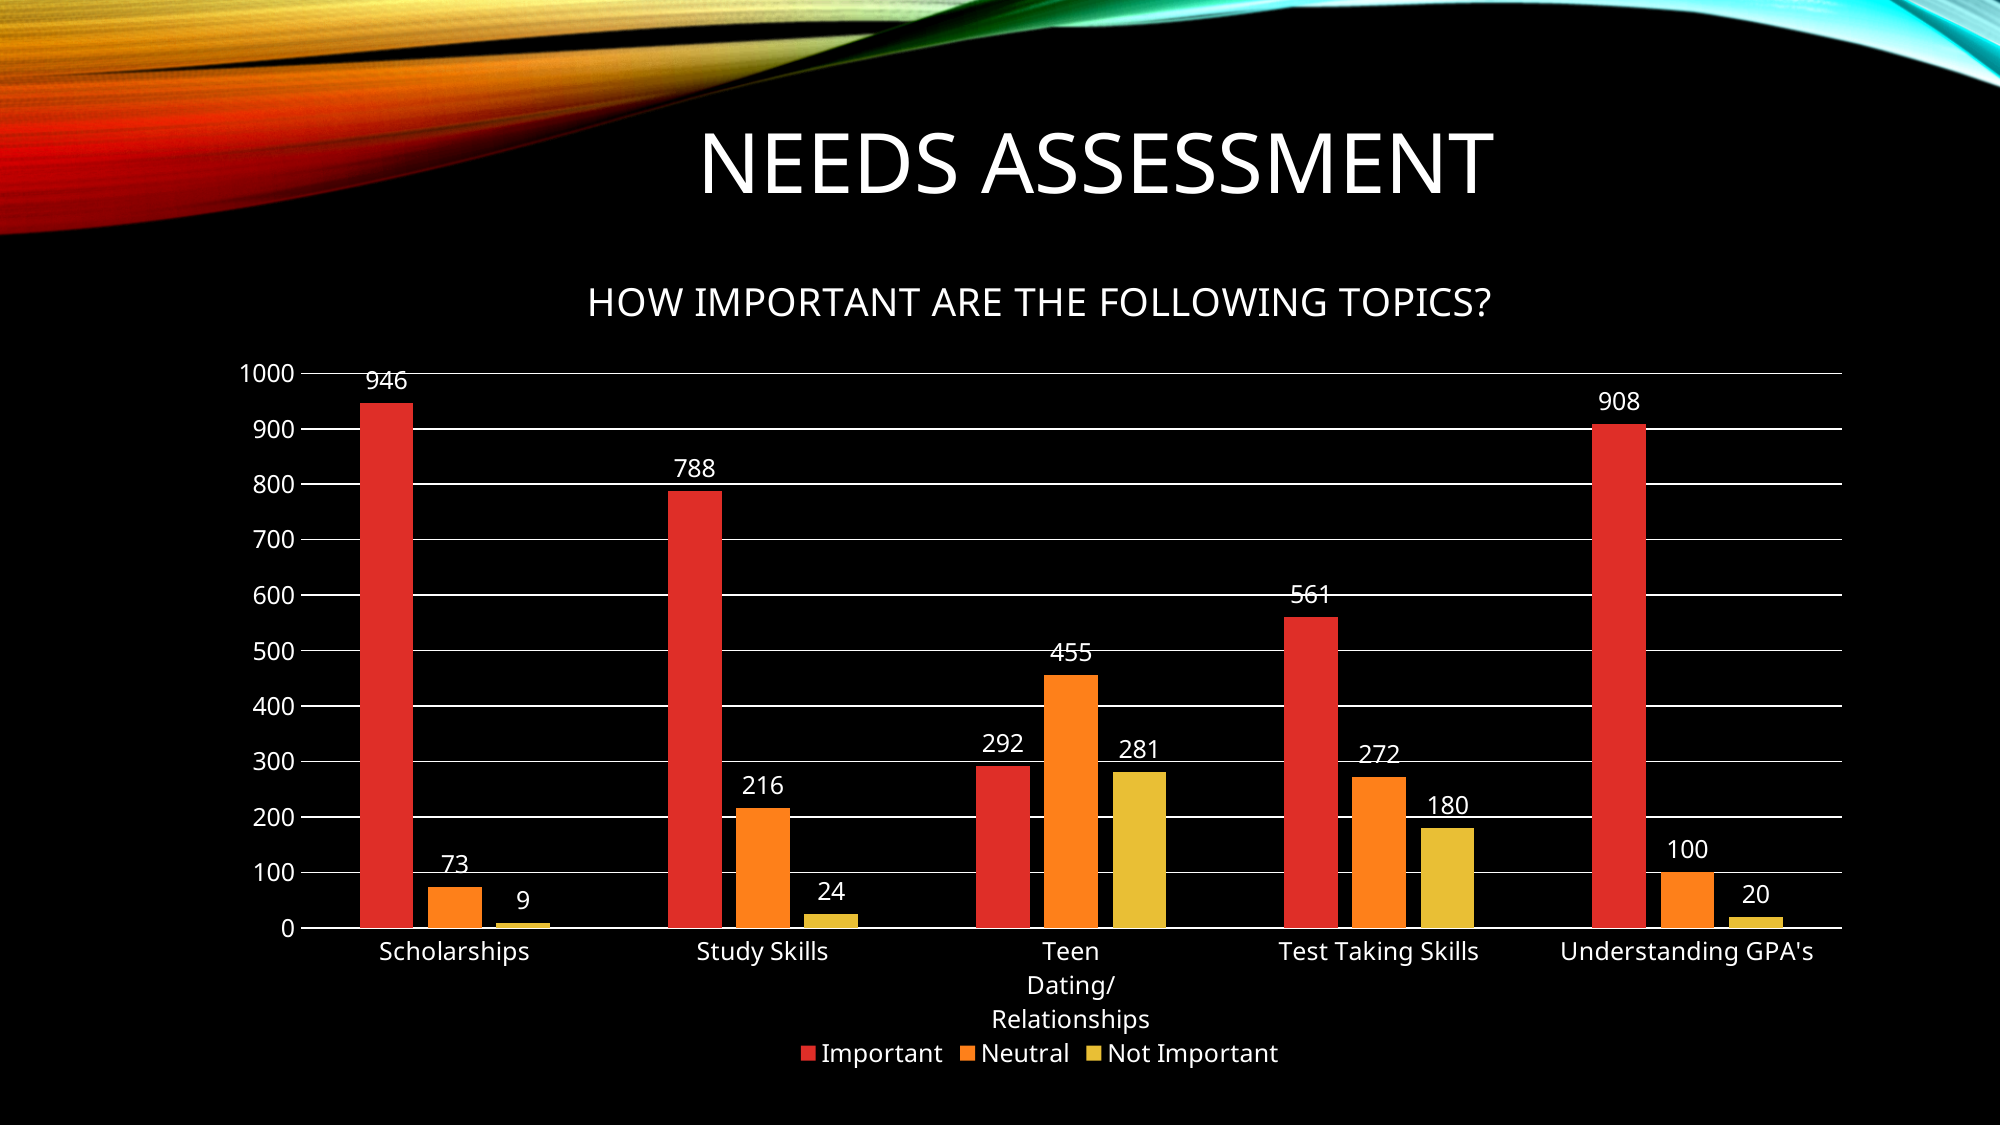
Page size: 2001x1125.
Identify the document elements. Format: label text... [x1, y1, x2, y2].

picture [0, 0, 2000, 237]
chart [204, 237, 1876, 1077]
title Needs assessment [390, 60, 1803, 237]
